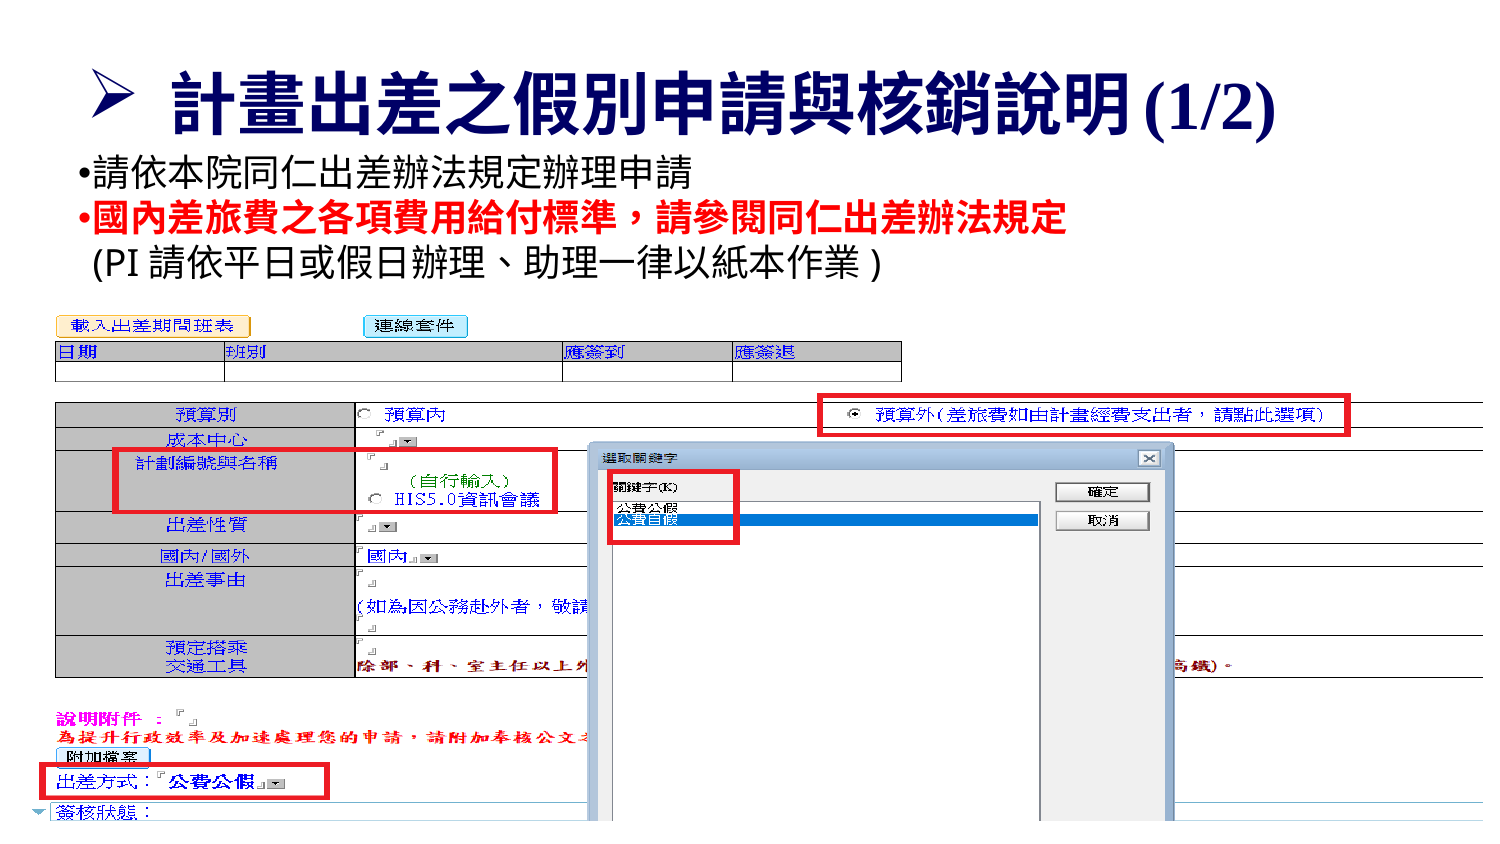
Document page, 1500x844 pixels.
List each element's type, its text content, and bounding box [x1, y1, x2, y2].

text_box 計畫出差之假別申請與核銷說明(1/2) [71, 31, 1422, 173]
picture [27, 304, 1484, 821]
text_box 請依本院同仁出差辦法規定辦理申請 國內差旅費之各項費用給付標準，請參閱同仁出差辦法規定 (PI請依平日或假日辦理、助理一律以紙本作業) [63, 142, 1343, 292]
